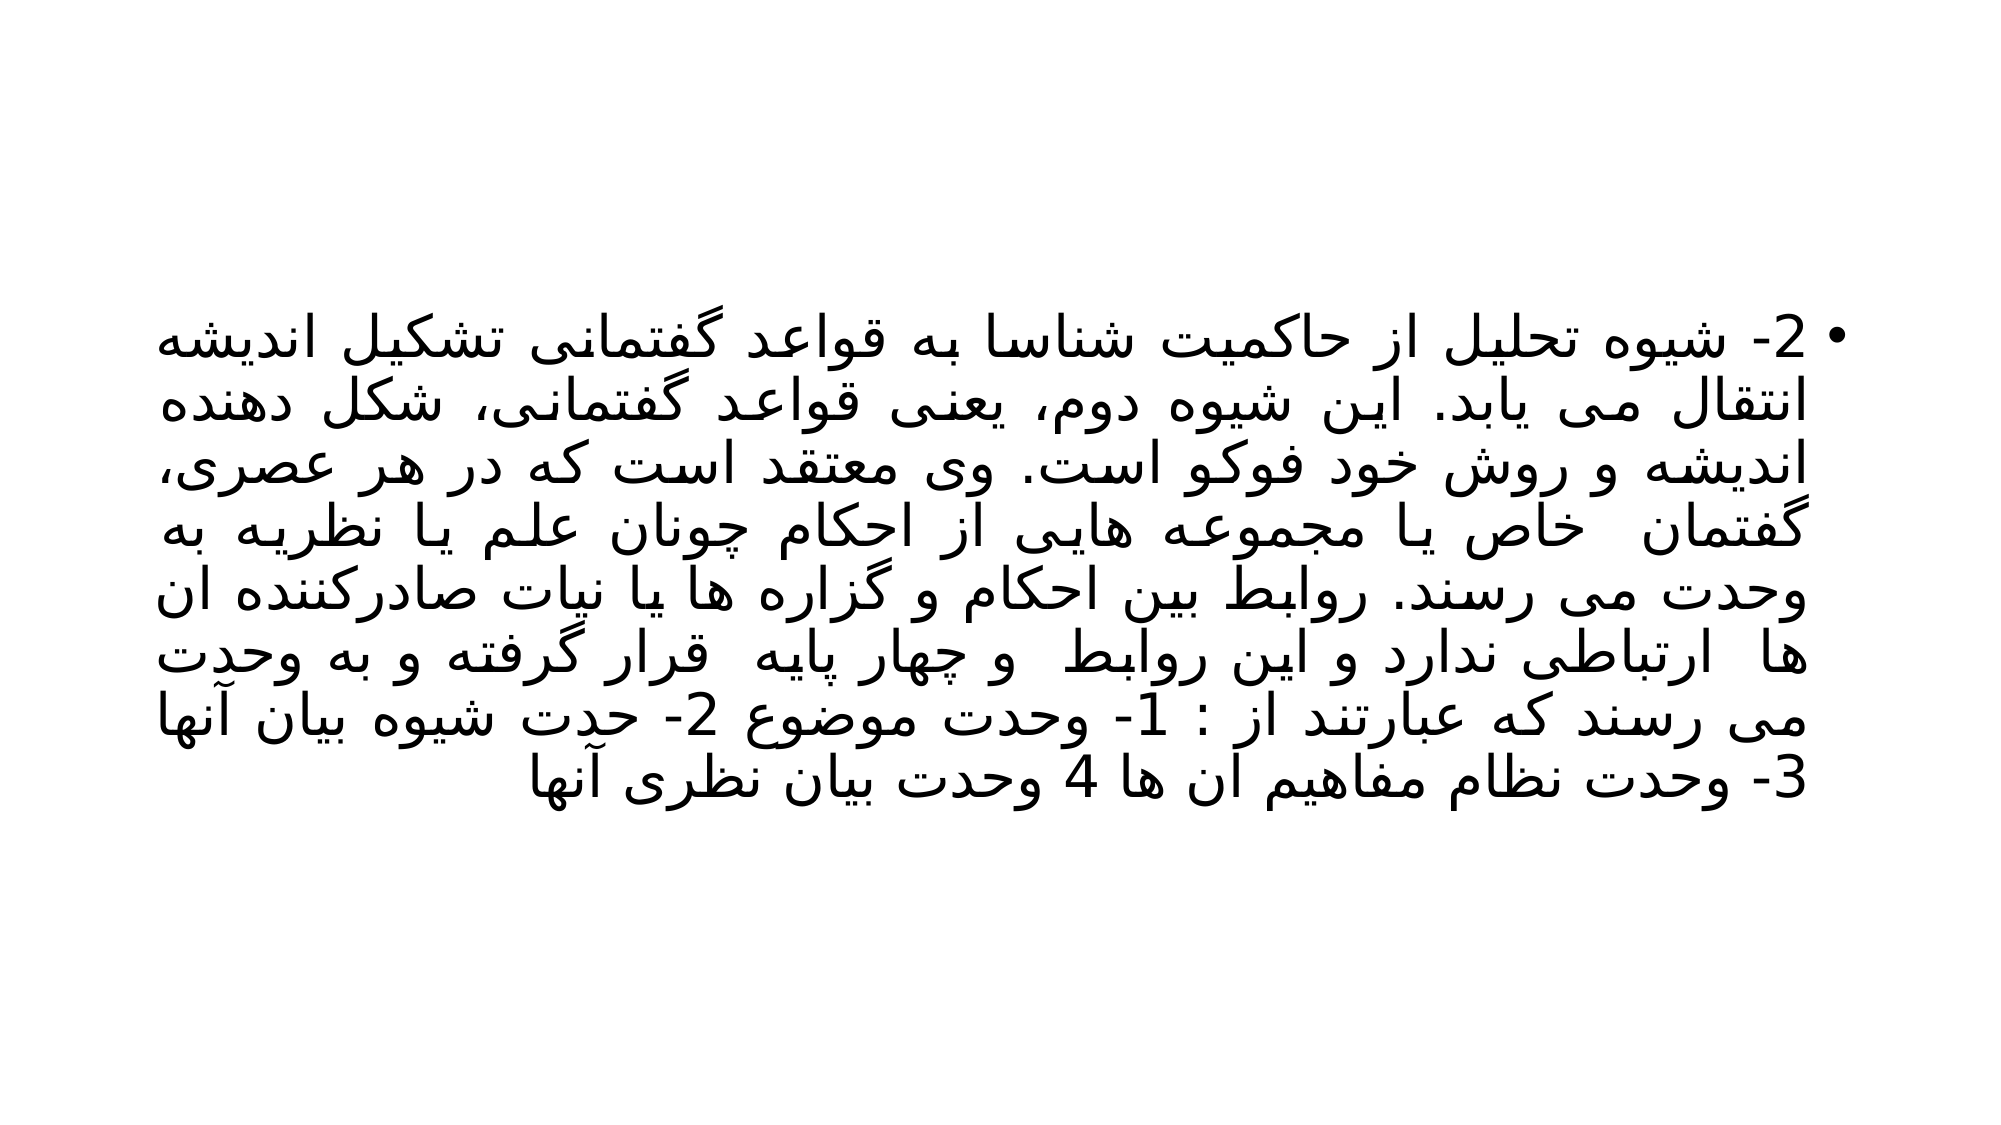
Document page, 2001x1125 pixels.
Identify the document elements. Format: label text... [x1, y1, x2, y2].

list 2- شیوه تحلیل از حاکمیت شناسا به قواعد گفتمانی تشکیل اندیشه انتقال می یابد. این شیوه دوم، یعنی قواعد گفتمانی، شکل دهنده اندیشه و روش خود فوکو است. وی معتقد است که در هر عصری، گفتمان خاص یا مجموعه هایی از احکام چونان علم یا نظریه به وحدت می رسند. روابط بین احکام و گزاره ها یا نیات صادرکننده ان ها ارتباطی ندارد و این روابط و چهار پایه قرار گرفته و به وحدت می رسند که عبارتند از : 1- وحدت موضوع 2- حدت شیوه بیان آنها 3- وحدت نظام مفاهیم ان ها 4 وحدت بیان نظری آنها [137, 299, 1863, 1014]
